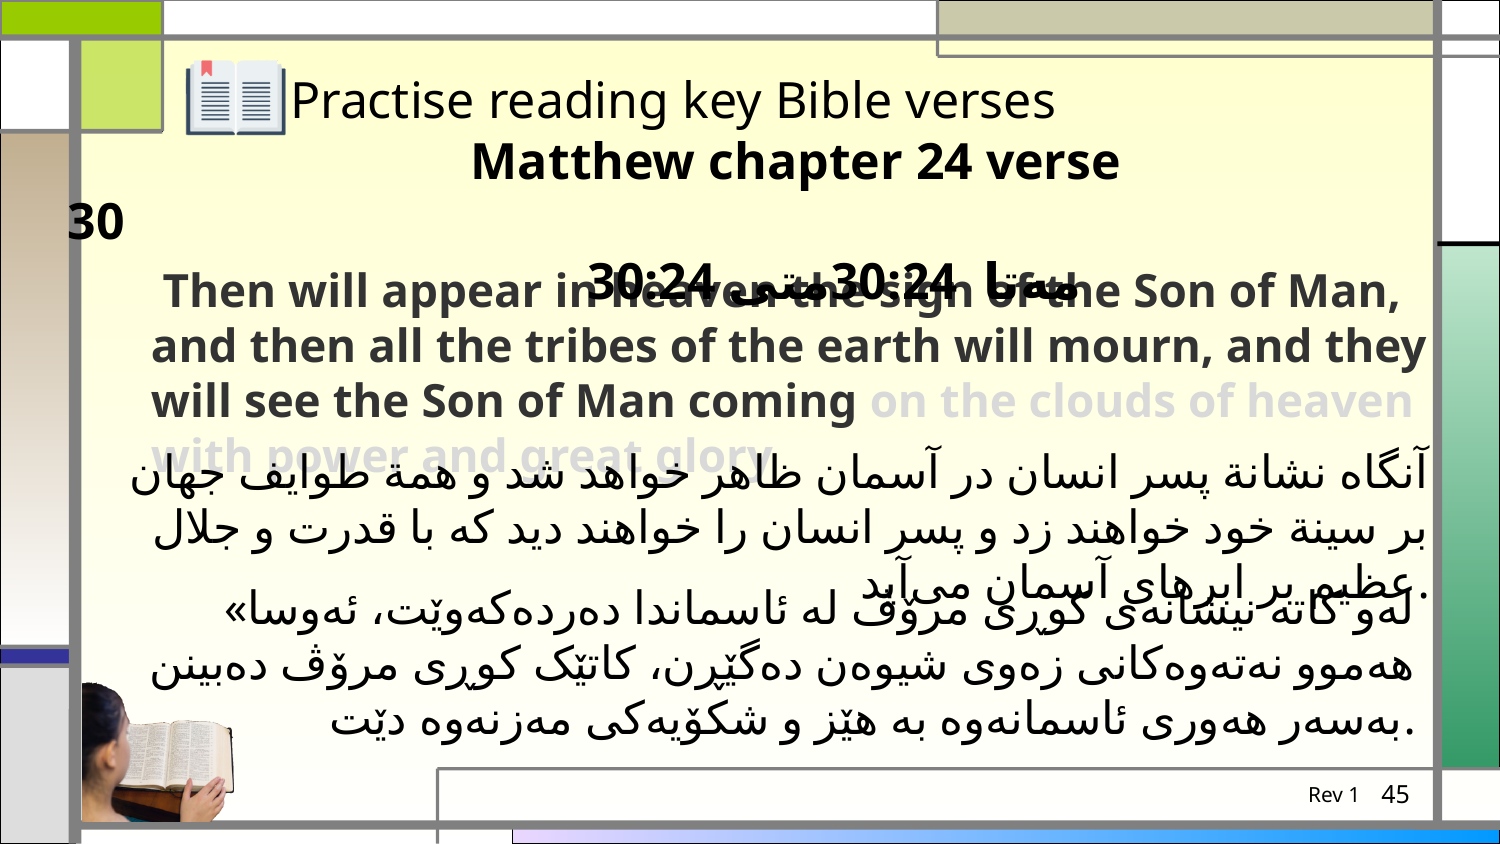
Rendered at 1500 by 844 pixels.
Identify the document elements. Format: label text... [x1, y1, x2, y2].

text_box Matthew chapter 24 verse 30 30:24 مەتا 30:24متی [53, 122, 1187, 318]
text_box آنگاه نشانة پسر انسان در آسمان ظاهر خواهد شد و همة طوایف جهان بر سینة خود خواهند زد و پسر انسان را خواهند دید که با قدرت و جلال عظیم بر ابرهای آسمان می‌آید. [82, 435, 1445, 616]
picture [81, 682, 235, 822]
text_box «لەو کاتە نیشانەی کوڕی مرۆڤ لە ئاسماندا دەردەکەوێت، ئەوسا هەموو نەتەوەکانی زەوی شیوەن دەگێڕن، کاتێک کوڕی مرۆڤ دەبینن بەسەر هەوری ئاسمانەوە بە هێز و شکۆیەکی مەزنەوە دێت. [107, 571, 1431, 751]
text_box Practise reading key Bible verses [147, 15, 1199, 181]
text_box Then will appear in heaven the sign of the Son of Man, and then all the tribes of the earth will mourn, and they will see the Son of Man coming on the clouds of heaven with power and great glory [135, 253, 1471, 393]
text_box Rev 1 [1293, 774, 1387, 814]
slide_number 45 [1074, 770, 1425, 818]
picture [176, 53, 291, 143]
